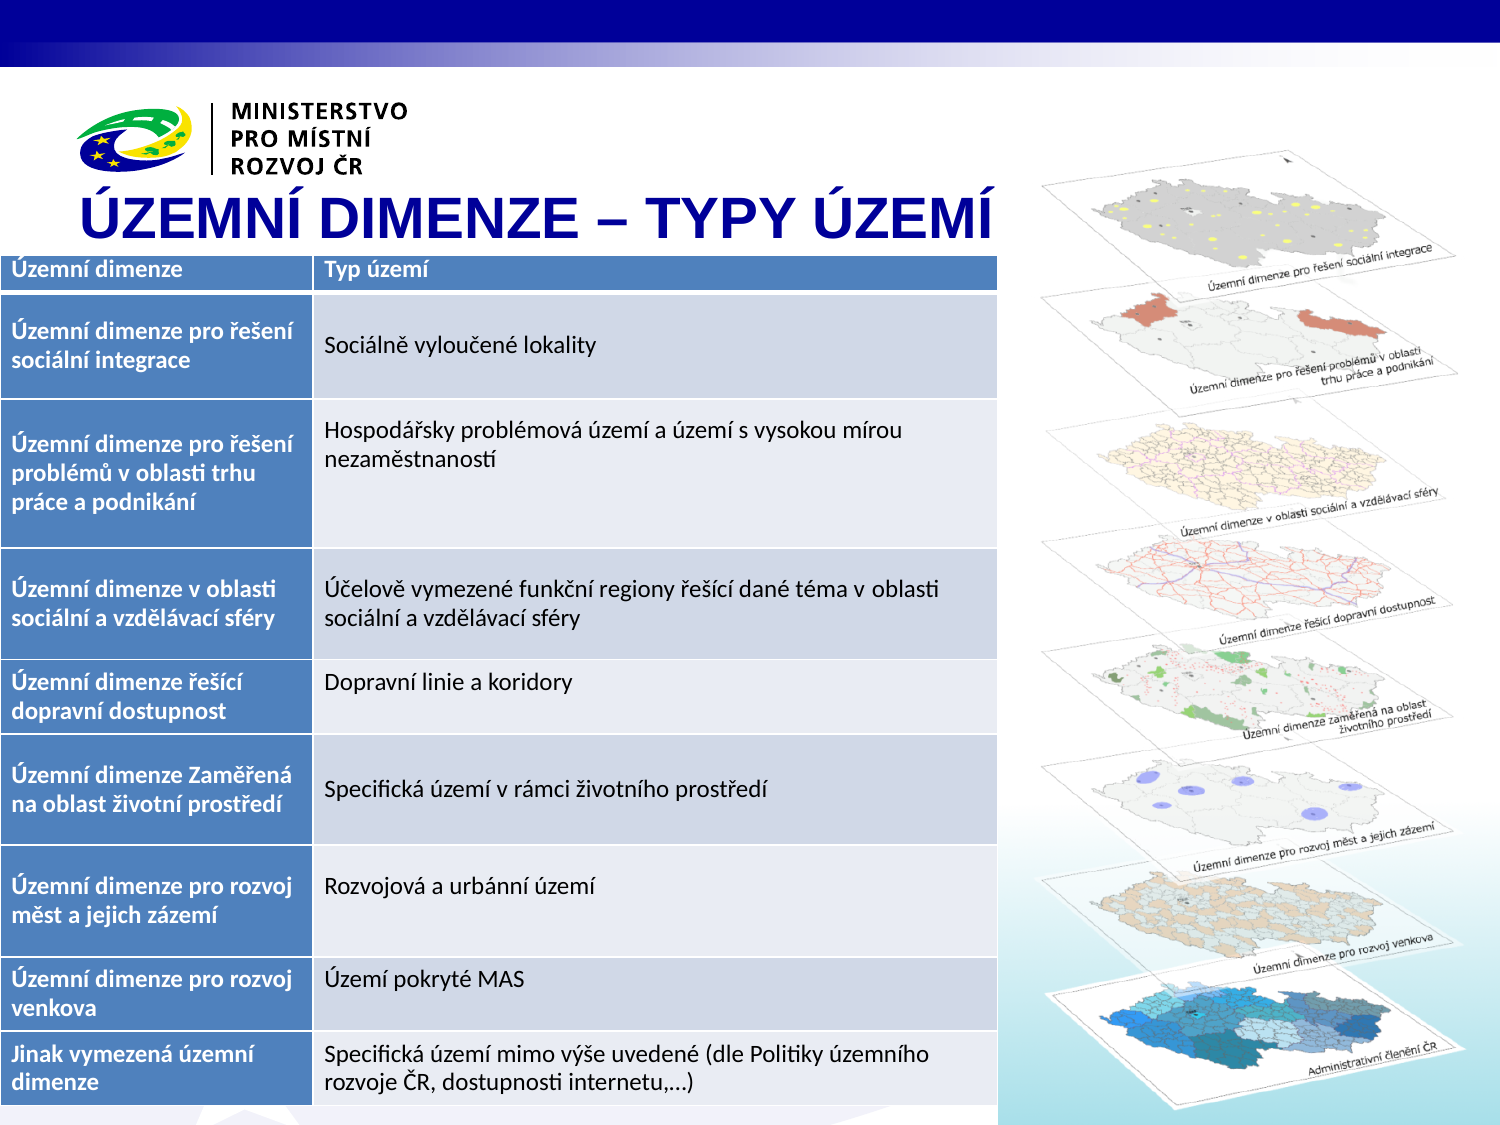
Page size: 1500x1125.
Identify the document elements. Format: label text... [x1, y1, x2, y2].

table_cell Územní dimenze Zaměřená na oblast životní prostředí [1, 735, 312, 844]
table_cell Územní dimenze pro rozvoj venkova [1, 958, 312, 1030]
table_cell Územní dimenze v oblasti sociální a vzdělávací sféry [1, 549, 312, 659]
table_cell Dopravní linie a koridory [314, 660, 992, 733]
table_cell Rozvojová a urbánní území [314, 846, 992, 956]
table_header Územní dimenze [1, 256, 312, 290]
table_cell Území pokryté MAS [314, 958, 992, 1030]
title ÚZEMNÍ DIMENZE – TYPY ÚZEMÍ [64, 172, 992, 254]
table_cell Specifická území mimo výše uvedené (dle Politiky územního rozvoje ČR, dostupnosti internetu,…) [314, 1032, 992, 1105]
table_cell Územní dimenze pro rozvoj měst a jejich zázemí [1, 846, 312, 956]
table_cell Hospodářsky problémová území a území s vysokou mírou nezaměstnaností [314, 400, 992, 547]
picture [997, 77, 1500, 1125]
table_cell Územní dimenze řešící dopravní dostupnost [1, 660, 312, 733]
table_cell Účelově vymezené funkční regiony řešící dané téma v oblasti sociální a vzdělávací sféry [314, 549, 992, 659]
table_cell Specifická území v rámci životního prostředí [314, 735, 992, 844]
table_header Typ území [314, 256, 992, 290]
table_cell Územní dimenze pro řešení sociální integrace [1, 295, 312, 398]
table_cell Územní dimenze pro řešení problémů v oblasti trhu práce a podnikání [1, 400, 312, 547]
table_cell Sociálně vyloučené lokality [314, 295, 992, 398]
table_cell Jinak vymezená územní dimenze [1, 1032, 312, 1105]
